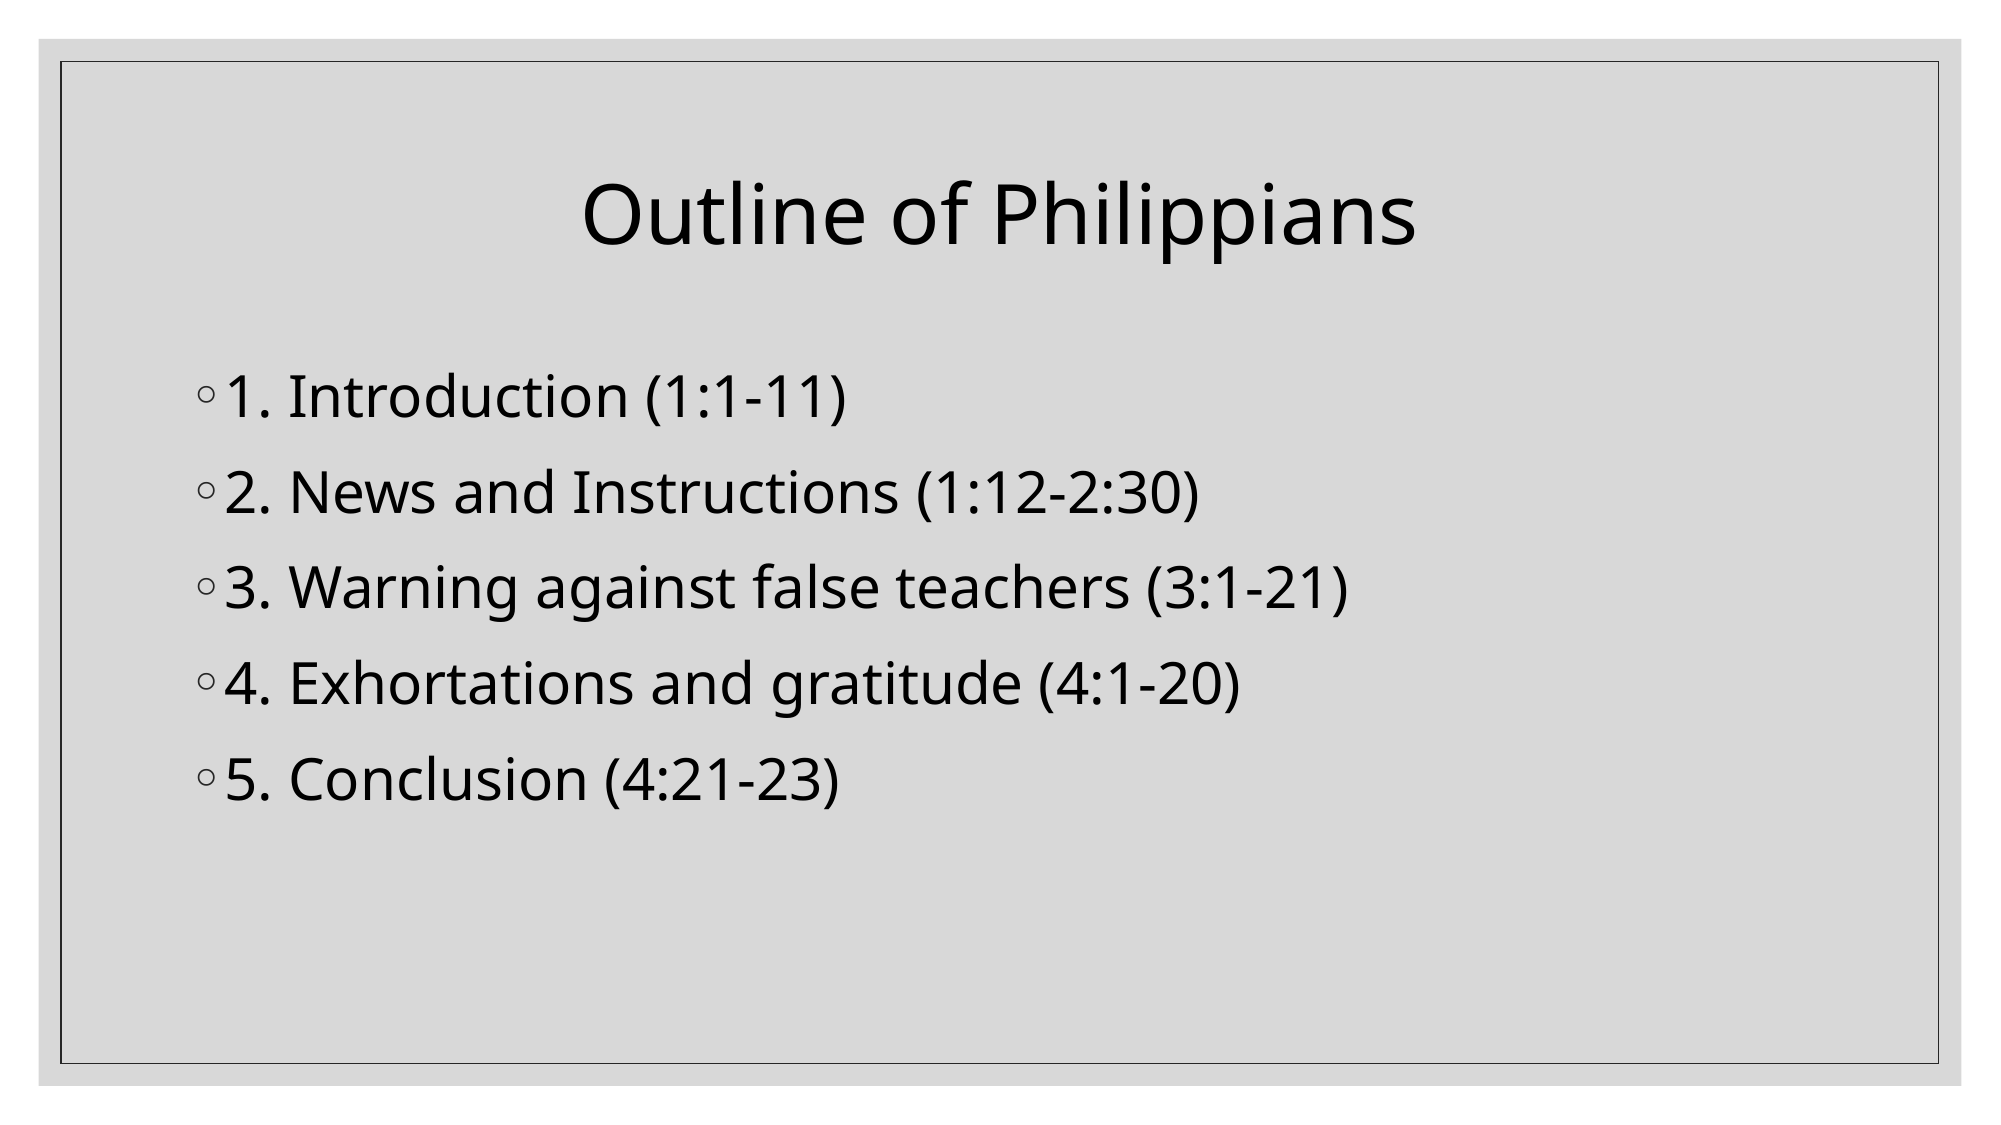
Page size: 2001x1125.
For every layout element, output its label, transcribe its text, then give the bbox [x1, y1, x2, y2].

title Outline of Philippians [174, 105, 1825, 331]
list 1. Introduction (1:1-11) 2. News and Instructions (1:12-2:30) 3. Warning against false teachers (3:1-21) 4. Exhortations and gratitude (4:1-20) 5. Conclusion (4:21-23) [174, 345, 1825, 977]
